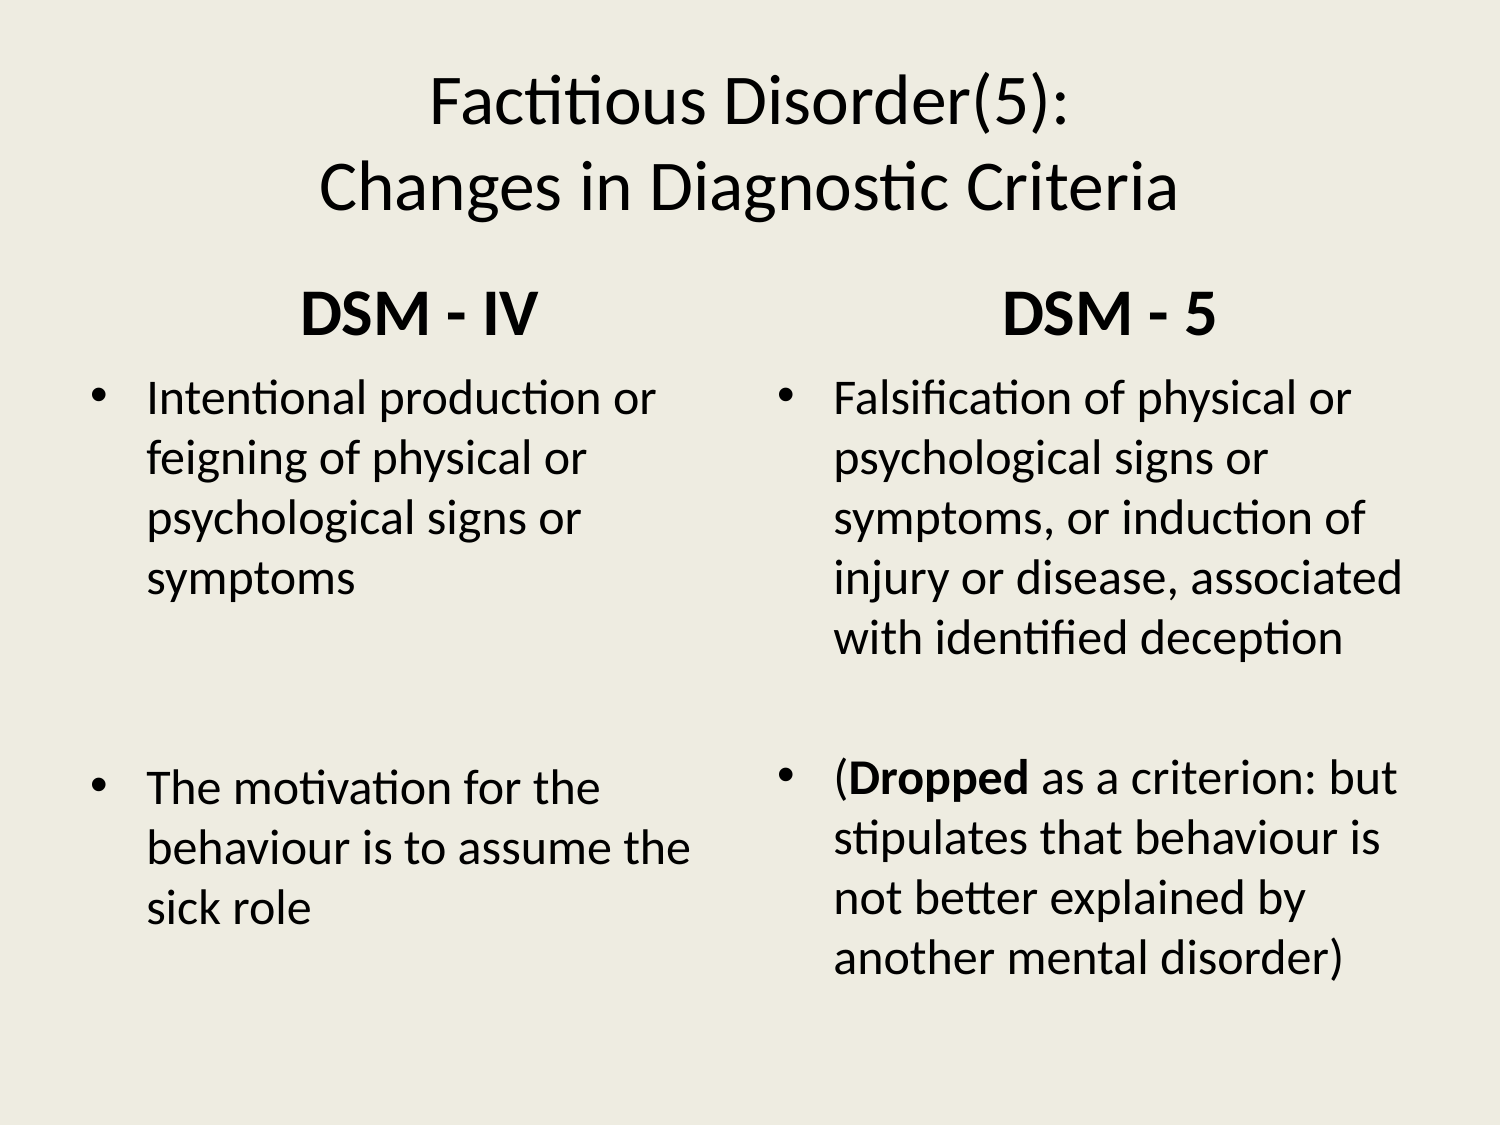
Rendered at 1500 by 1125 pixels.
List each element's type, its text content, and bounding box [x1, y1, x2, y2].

list DSM - IV [75, 251, 738, 356]
list Intentional production or feigning of physical or psychological signs or symptoms The motivation for the behaviour is to assume the sick role [75, 356, 738, 1005]
list DSM - 5 [761, 251, 1425, 356]
title Factitious Disorder(5): Changes in Diagnostic Criteria [75, 45, 1425, 233]
list Falsification of physical or psychological signs or symptoms, or induction of injury or disease, associated with identified deception (Dropped as a criterion: but stipulates that behaviour is not better explained by another mental disorder) [761, 356, 1425, 1005]
